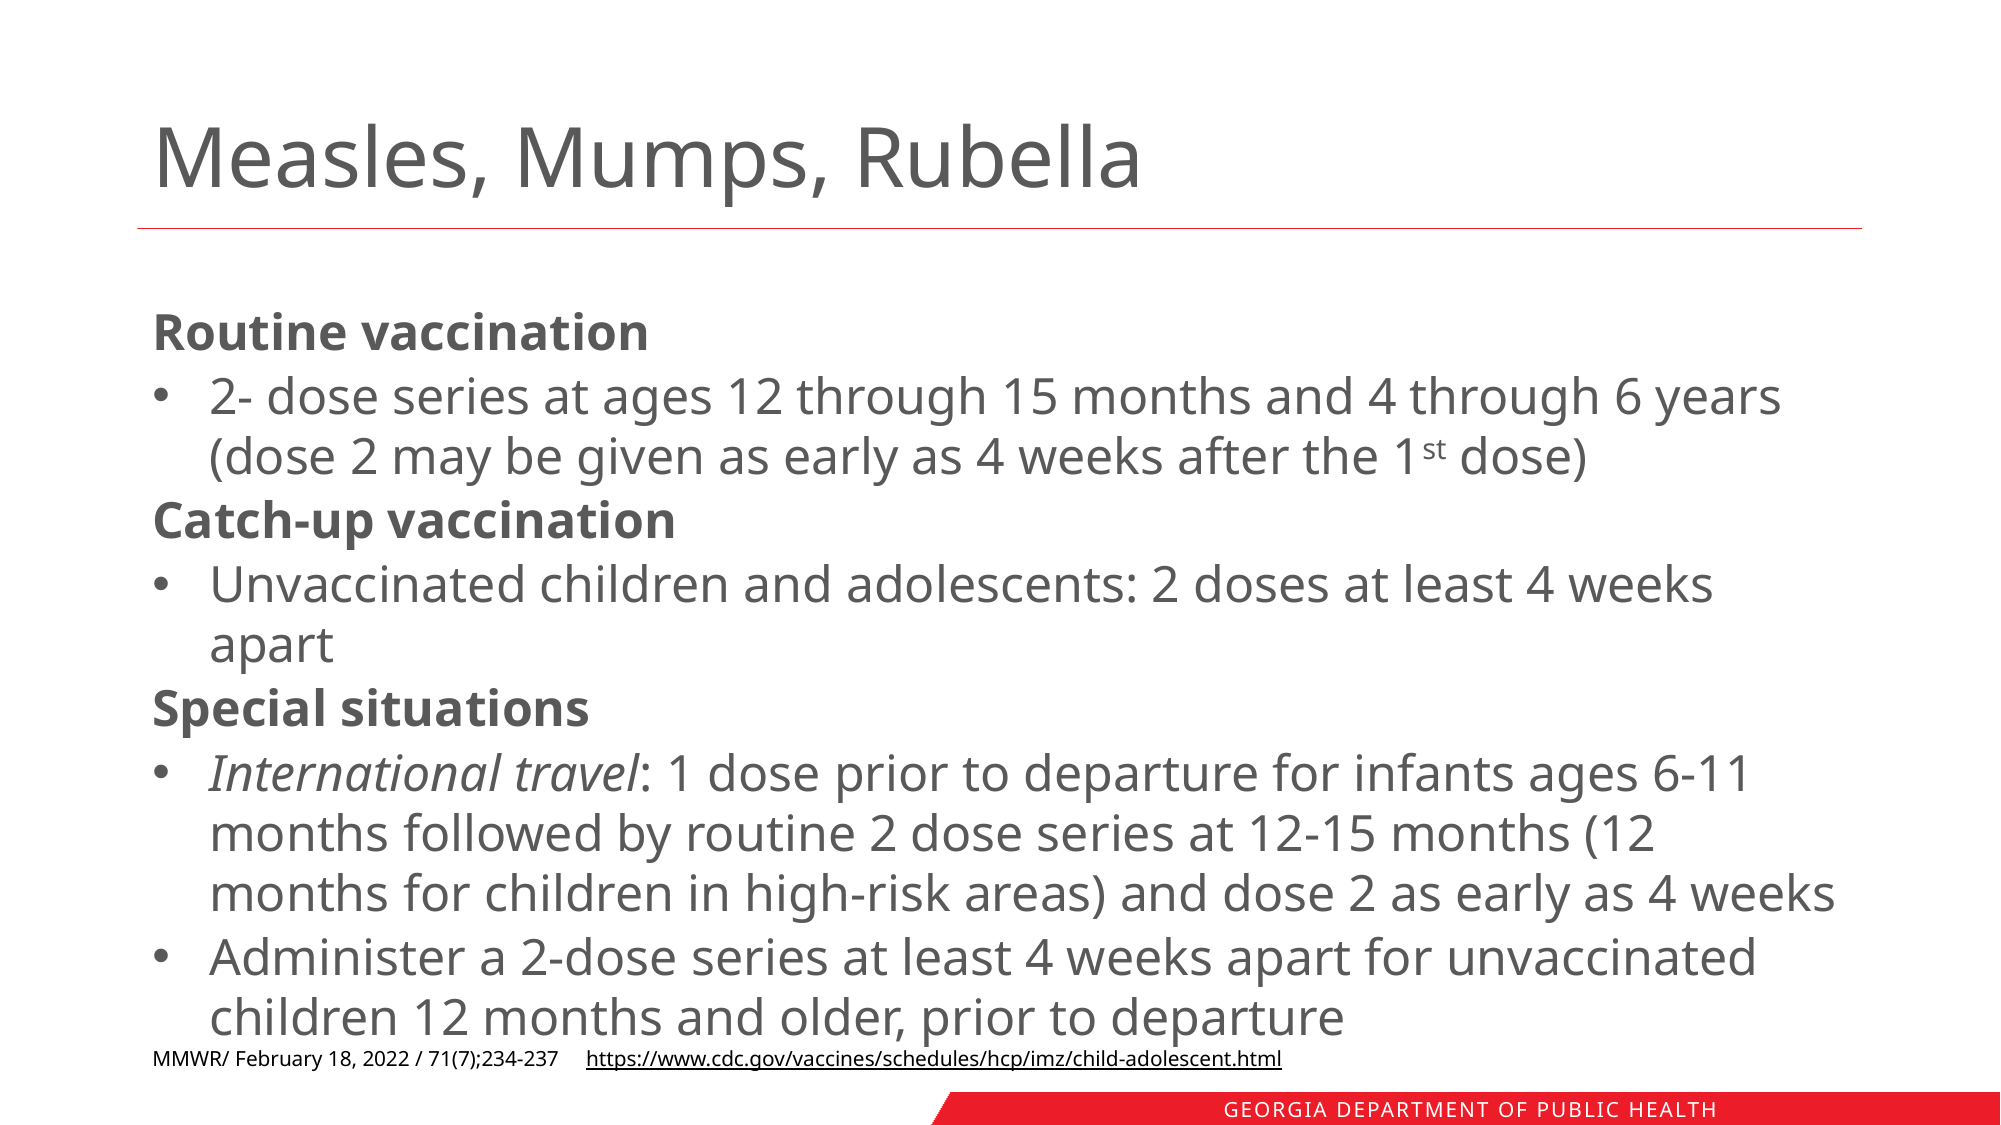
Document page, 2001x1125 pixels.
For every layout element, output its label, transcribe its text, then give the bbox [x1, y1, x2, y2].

list MMWR/ February 18, 2022 / 71(7);234-237 https://www.cdc.gov/vaccines/schedules/hcp/imz/child-adolescent.html [137, 1038, 1863, 1085]
list Routine vaccination 2- dose series at ages 12 through 15 months and 4 through 6 years (dose 2 may be given as early as 4 weeks after the 1st dose) Catch-up vaccination Unvaccinated children and adolescents: 2 doses at least 4 weeks apart Special situations International travel: 1 dose prior to departure for infants ages 6-11 months followed by routine 2 dose series at 12-15 months (12 months for children in high-risk areas) and dose 2 as early as 4 weeks Administer a 2-dose series at least 4 weeks apart for unvaccinated children 12 months and older, prior to departure [137, 292, 1863, 1021]
title Measles, Mumps, Rubella [137, 108, 1863, 229]
picture [931, 1092, 2000, 1125]
